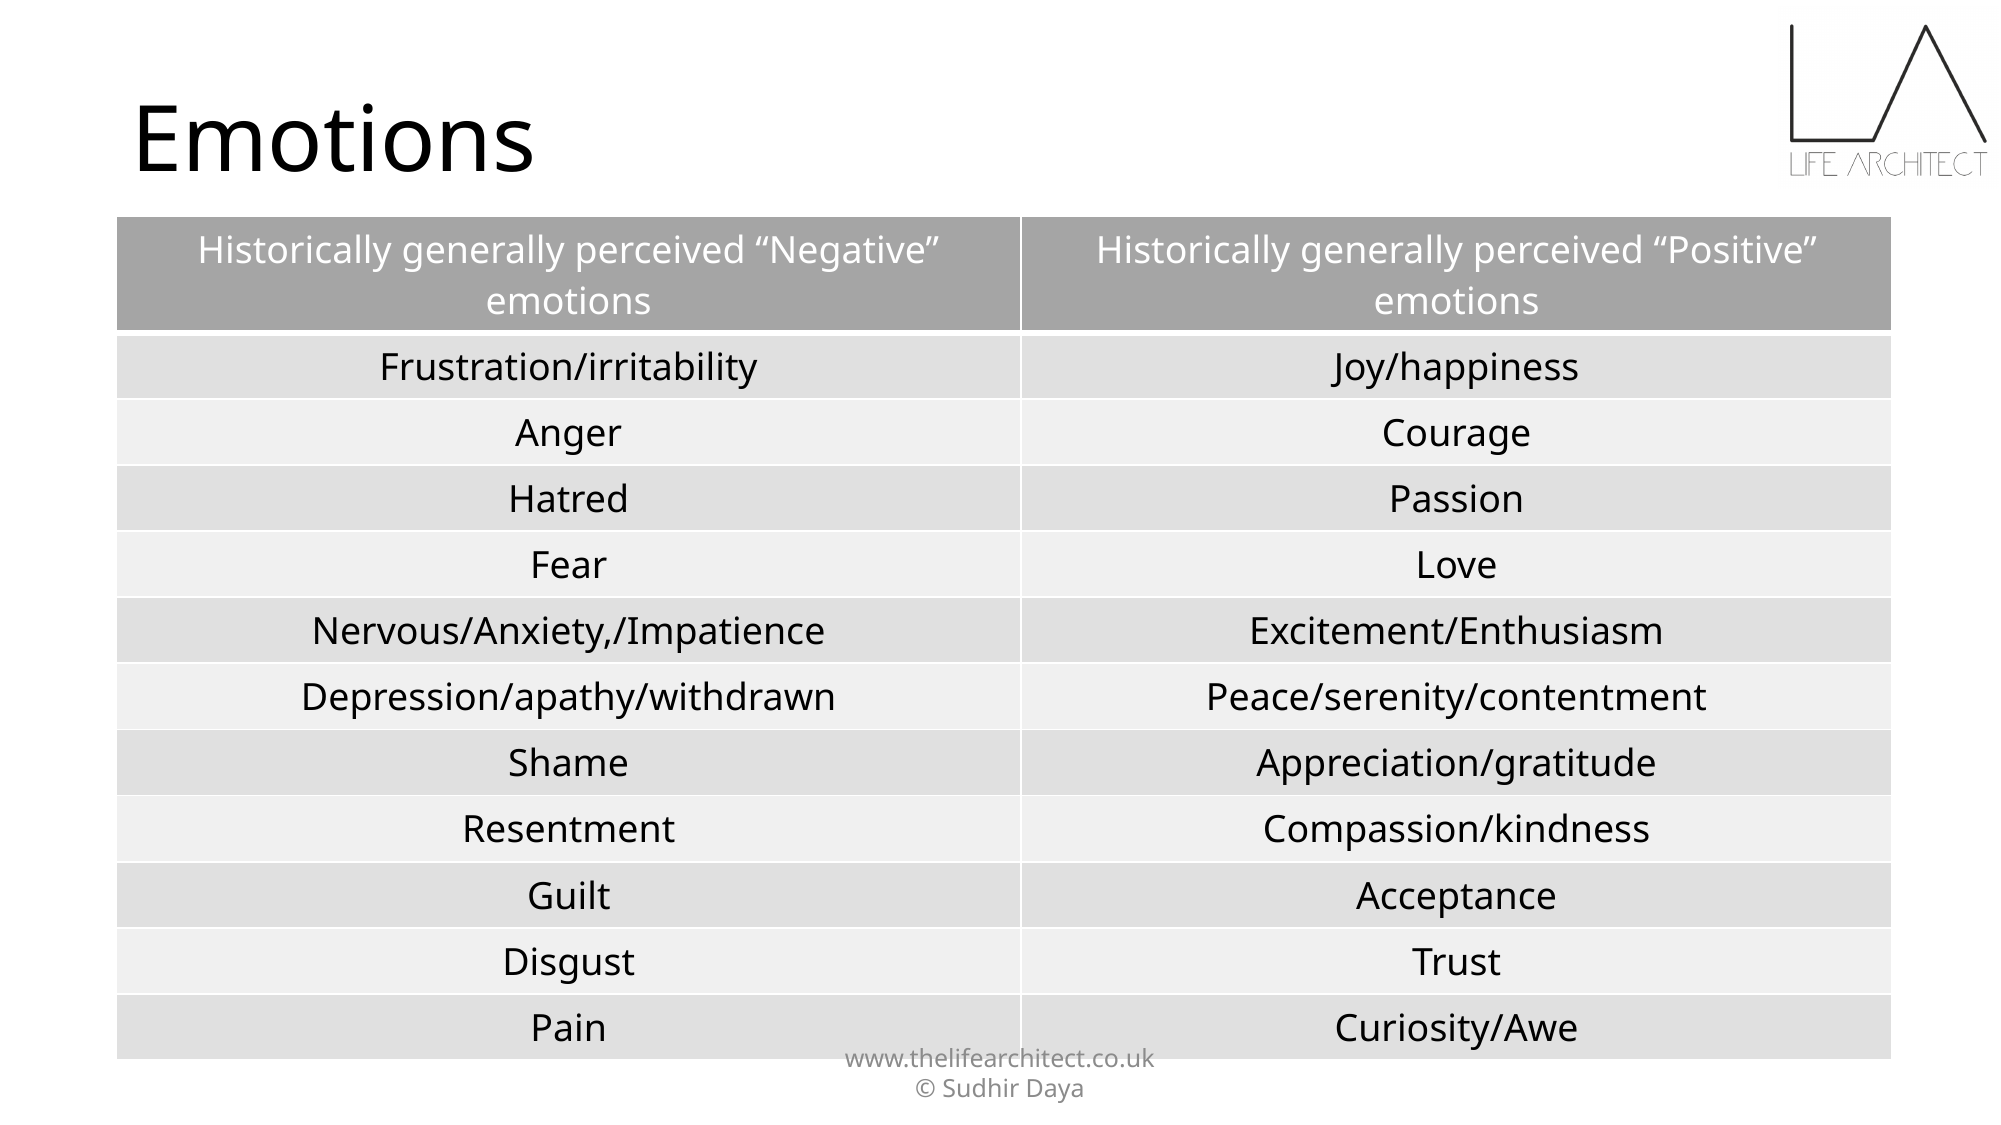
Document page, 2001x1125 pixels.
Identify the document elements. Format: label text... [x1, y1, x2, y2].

table_cell Fear [117, 532, 1020, 596]
table_cell Excitement/Enthusiasm [1022, 598, 1891, 662]
footer www.thelifearchitect.co.uk © Sudhir Daya [662, 1042, 1338, 1103]
table_cell Curiosity/Awe [1022, 995, 1891, 1059]
table_cell Shame [117, 730, 1020, 795]
table_cell Appreciation/gratitude [1022, 730, 1891, 795]
table_cell Pain [117, 995, 1020, 1059]
table_cell Hatred [117, 466, 1020, 530]
table_cell Anger [117, 400, 1020, 464]
table_cell Nervous/Anxiety,/Impatience [117, 598, 1020, 662]
table_cell Passion [1022, 466, 1891, 530]
table_cell Love [1022, 532, 1891, 596]
table_cell Disgust [117, 929, 1020, 993]
title Emotions [116, 33, 1842, 215]
table_cell Joy/happiness [1022, 336, 1891, 398]
table_cell Compassion/kindness [1022, 796, 1891, 861]
table_cell Courage [1022, 400, 1891, 464]
table_cell Frustration/irritability [117, 336, 1020, 398]
table_cell Trust [1022, 929, 1891, 993]
table_cell Guilt [117, 863, 1020, 927]
table_cell Peace/serenity/contentment [1022, 664, 1891, 729]
table_cell Depression/apathy/withdrawn [117, 664, 1020, 729]
table_header Historically generally perceived “Negative” emotions [117, 217, 1020, 330]
picture [1778, 6, 1999, 189]
table_header Historically generally perceived “Positive” emotions [1022, 217, 1891, 330]
table_cell Acceptance [1022, 863, 1891, 927]
table_cell Resentment [117, 796, 1020, 861]
